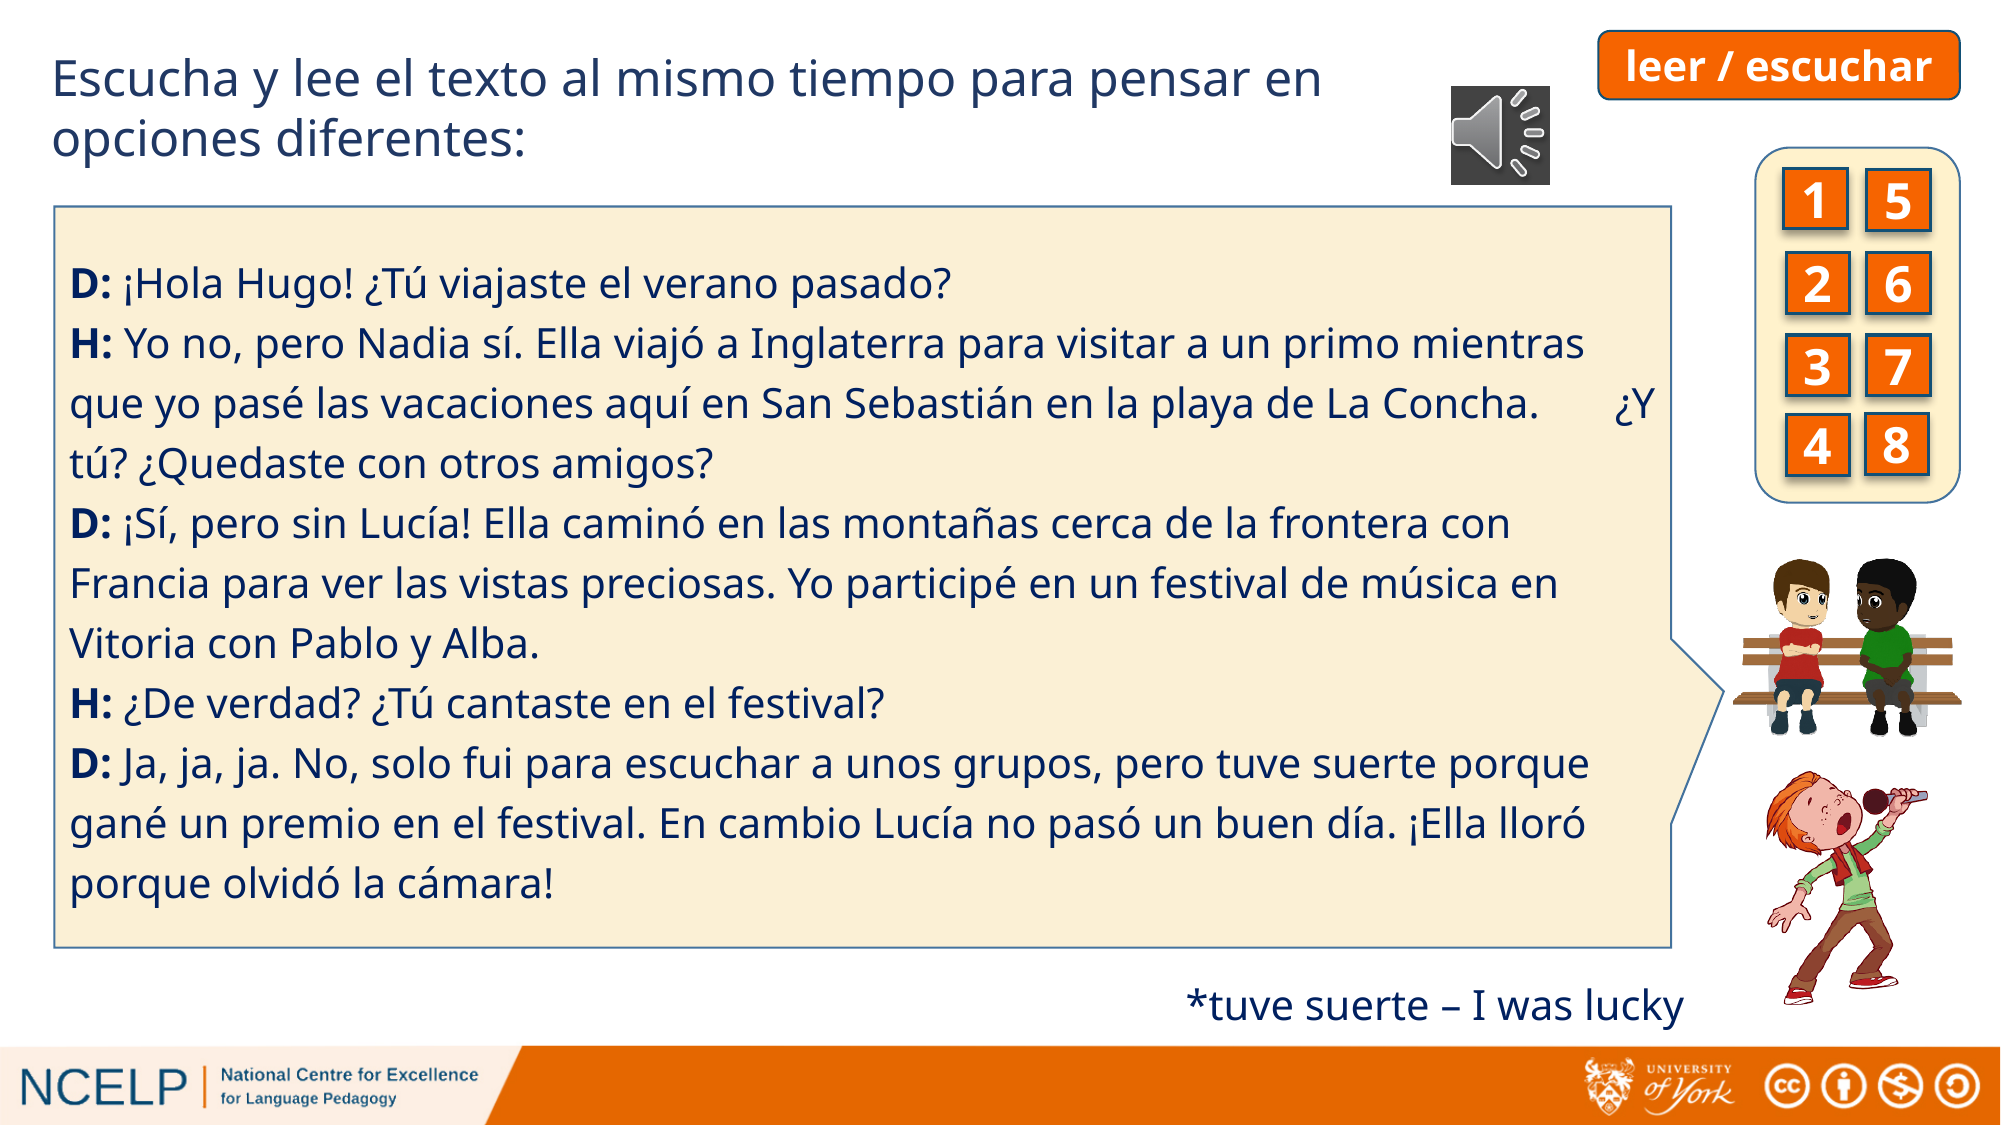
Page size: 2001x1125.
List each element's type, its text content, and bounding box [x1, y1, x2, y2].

text_box [40, 128, 1098, 200]
text_box 2 [1785, 252, 1851, 314]
text_box leer / escuchar [1597, 29, 1961, 101]
text_box 4 [1785, 414, 1851, 476]
title Escucha y lee el texto al mismo tiempo para pensar en opciones diferentes: [36, 45, 1530, 168]
text_box 3 [1785, 334, 1851, 397]
text_box *tuve suerte – I was lucky [1170, 971, 1719, 1037]
text_box 1 [1782, 167, 1848, 230]
picture [0, 0, 2001, 1125]
text_box 8 [1864, 412, 1930, 475]
text_box 5 [1866, 168, 1931, 231]
text_box 7 [1866, 334, 1931, 397]
text_box [1754, 146, 1961, 504]
text_box 6 [1866, 252, 1931, 314]
text_box D: ¡Hola Hugo! ¿Tú viajaste el verano pasado? H: Yo no, pero Nadia sí. Ella viajó a Inglaterra para visitar a un primo mientras que yo pasé las vacaciones aquí en San Sebastián en la playa de La Concha. ¿Y tú? ¿Quedaste con otros amigos? D: ¡Sí, pero sin Lucía! Ella caminó en las montañas cerca de la frontera con Francia para ver las vistas preciosas. Yo participé en un festival de música en Vitoria con Pablo y Alba. H: ¿De verdad? ¿Tú cantaste en el festival? D: Ja, ja, ja. No, solo fui para escuchar a unos grupos, pero tuve suerte porque gané un premio en el festival. En cambio Lucía no pasó un buen día. ¡Ella lloró porque olvidó la cámara! [53, 205, 1702, 949]
